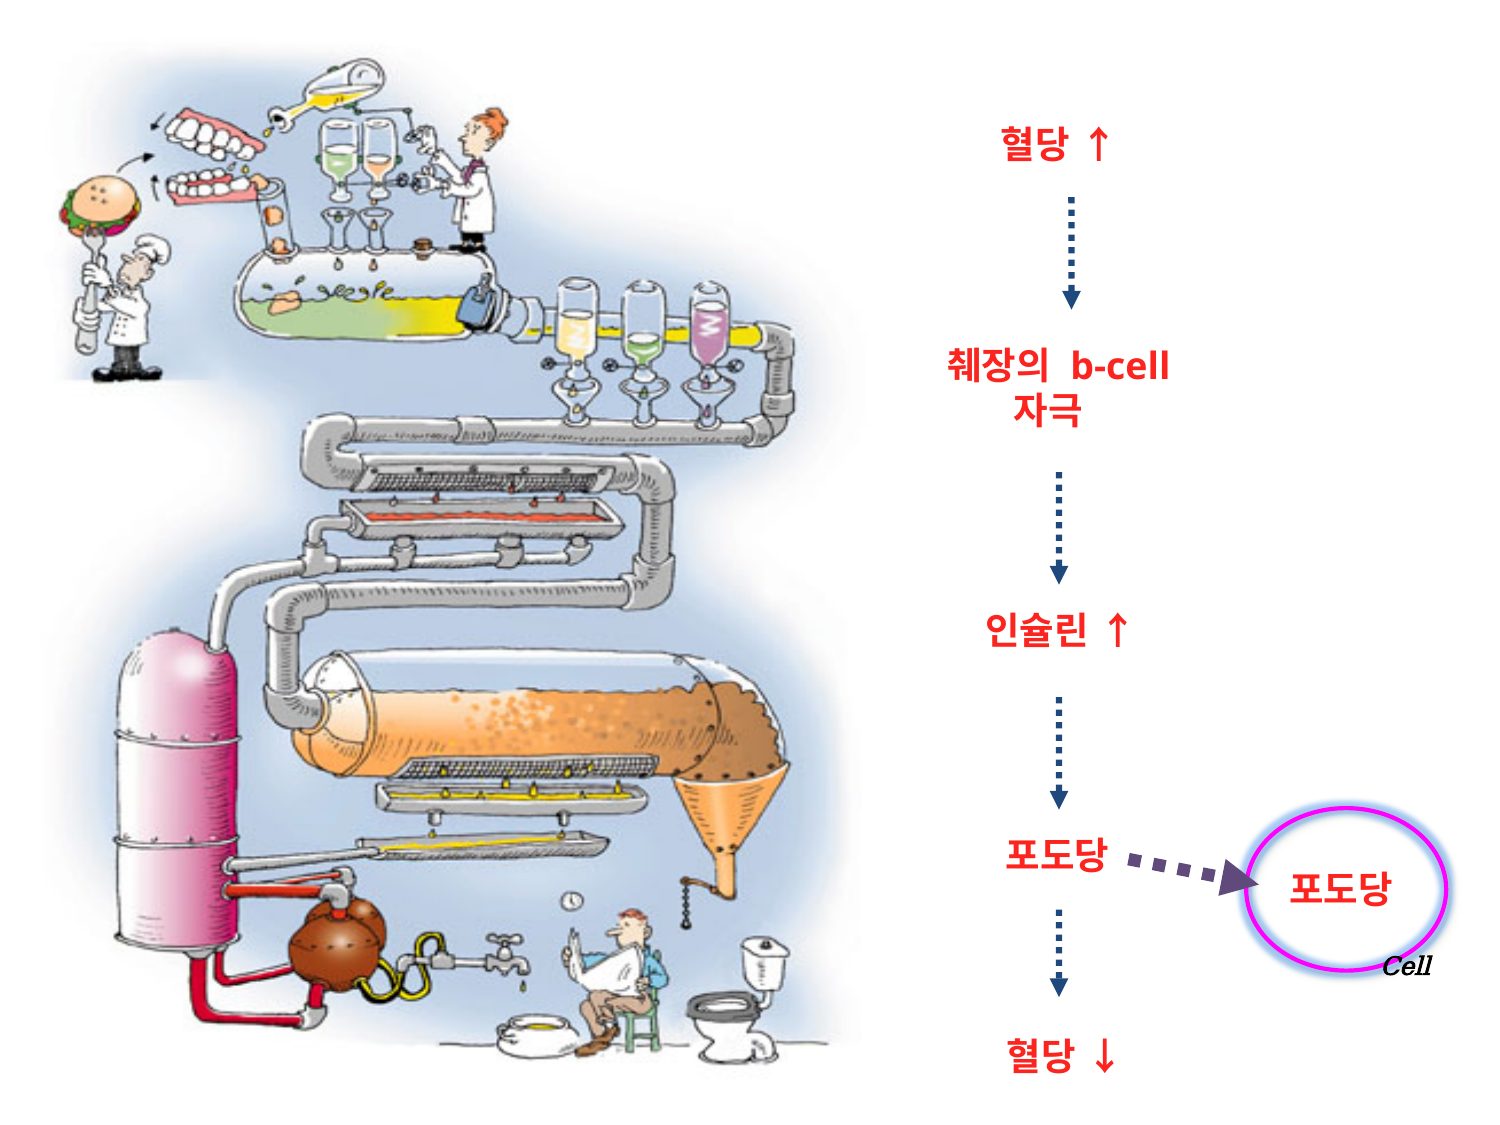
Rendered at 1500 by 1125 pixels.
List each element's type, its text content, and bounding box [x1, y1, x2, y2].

text_box 혈당 ↑ [985, 113, 1144, 173]
picture [0, 0, 910, 1125]
text_box [1052, 570, 1066, 585]
text_box [1052, 982, 1066, 998]
text_box [1246, 808, 1447, 971]
text_box Cell [1365, 942, 1453, 988]
text_box [1244, 876, 1259, 889]
text_box 췌장의 b-cell 자극 [921, 334, 1197, 440]
text_box [1052, 795, 1066, 810]
text_box 포도당 [1274, 859, 1408, 919]
text_box [1065, 295, 1078, 310]
text_box 포도당 [991, 824, 1125, 885]
text_box 혈당 ↓ [992, 1025, 1160, 1086]
text_box 인슐린 ↑ [970, 599, 1163, 660]
